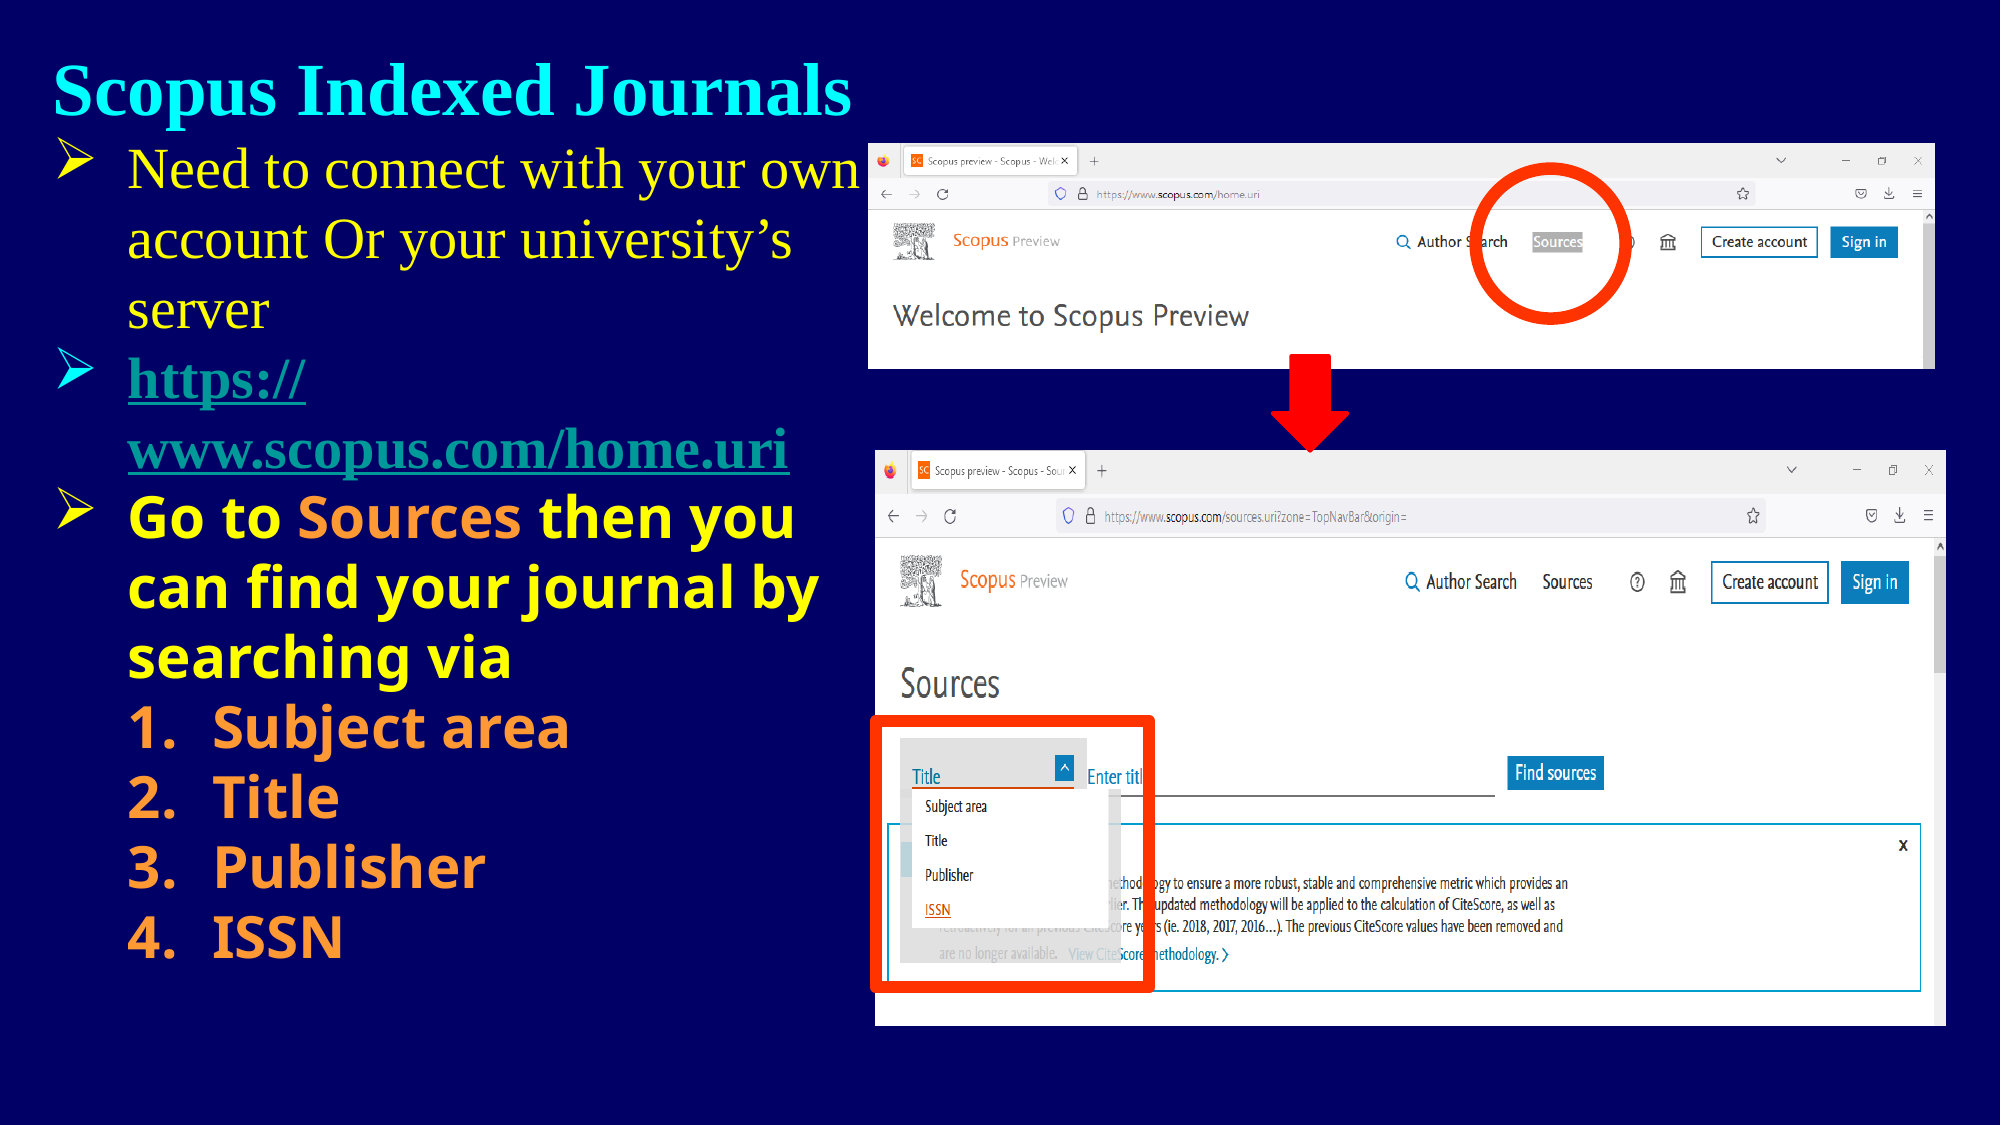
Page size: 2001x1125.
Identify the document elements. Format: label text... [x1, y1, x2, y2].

text_box Scopus Indexed Journals Need to connect with your own account Or your university’s server https://www.scopus.com/home.uri Go to Sources then you can find your journal by searching via Subject area Title Publisher ISSN [38, 33, 877, 978]
picture [875, 450, 1946, 1027]
picture [868, 143, 1935, 369]
text_box [1270, 378, 1350, 448]
